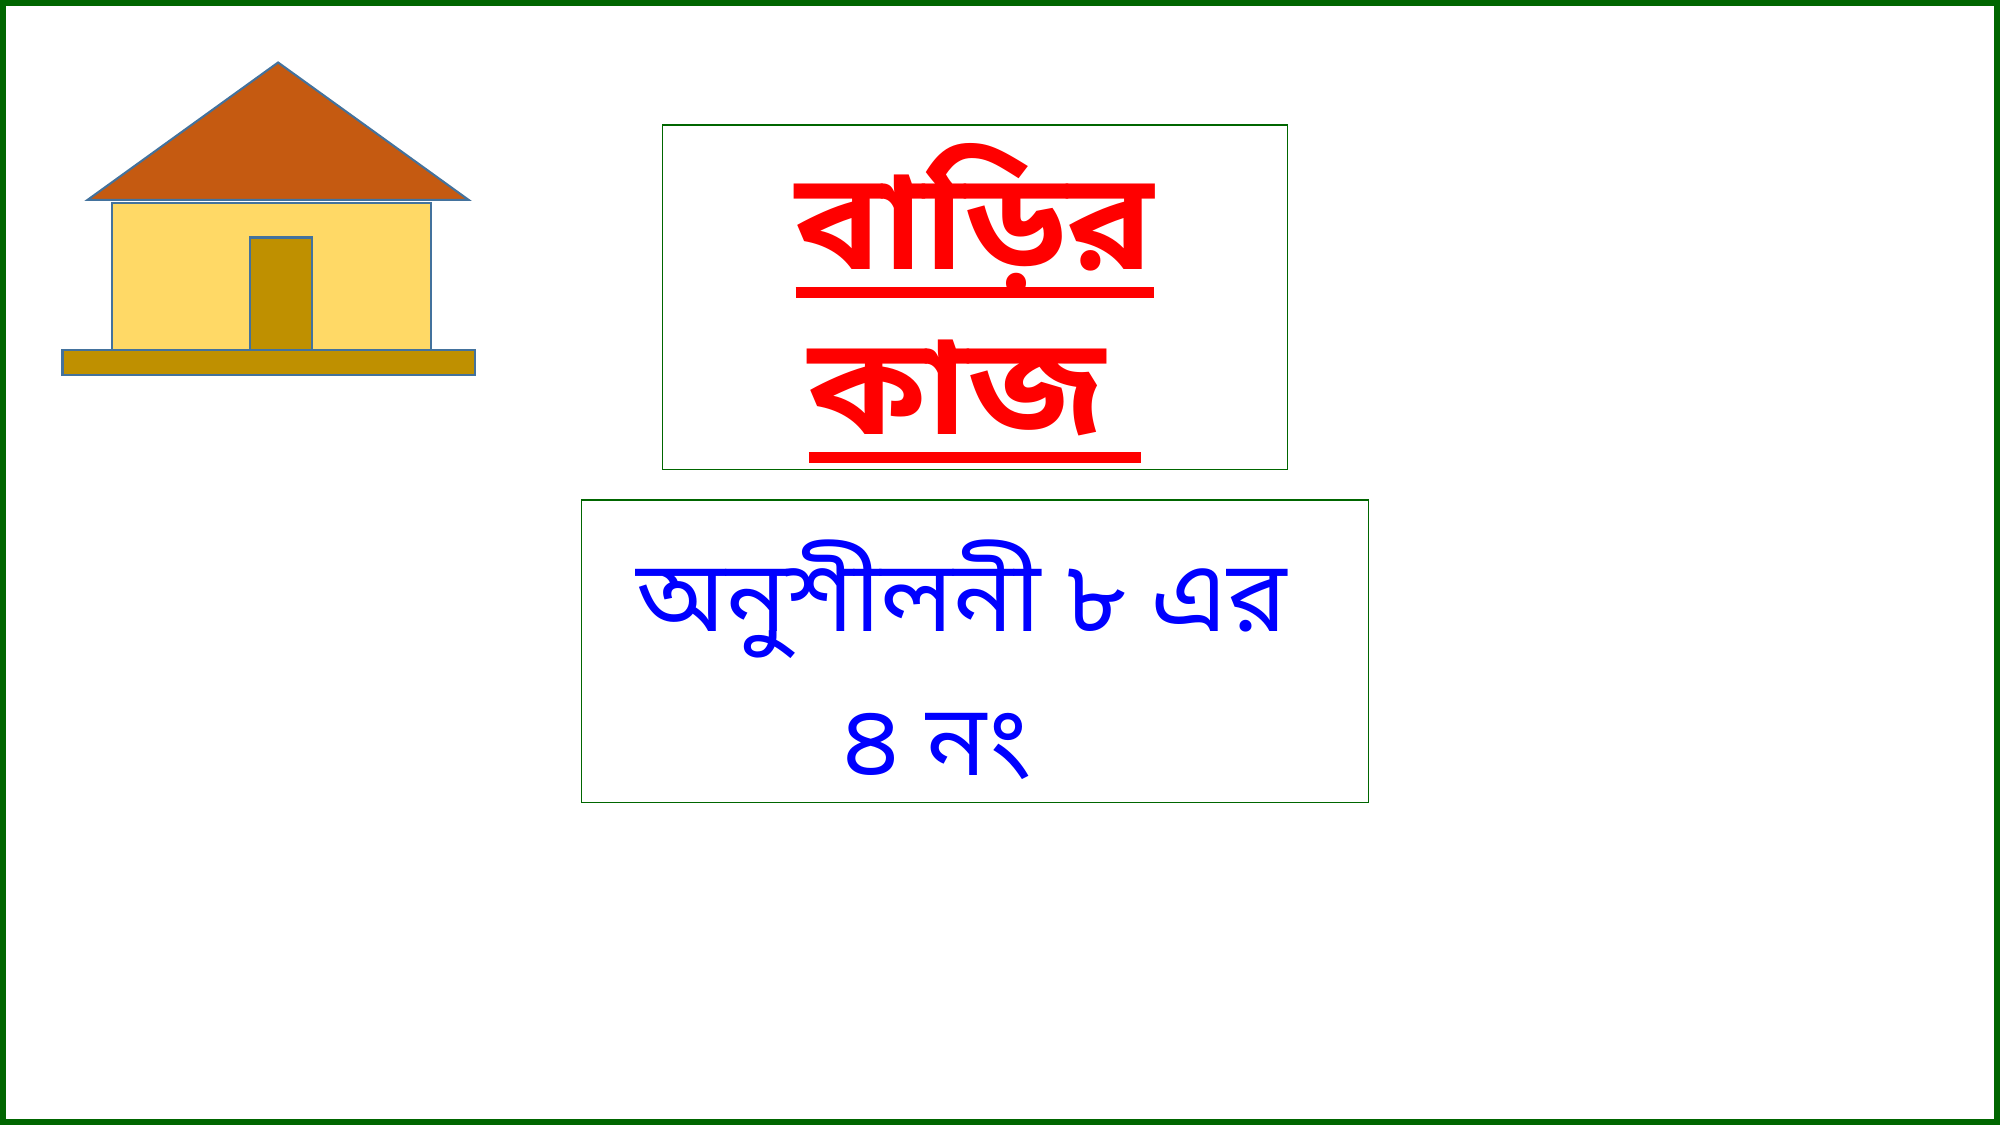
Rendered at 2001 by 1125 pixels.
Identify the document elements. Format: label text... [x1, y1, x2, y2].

text_box [0, 0, 2000, 1125]
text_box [62, 62, 475, 375]
text_box অনুশীলনী ৮ এর ৪ নং [581, 499, 1369, 803]
text_box বাড়ির কাজ [662, 124, 1288, 470]
